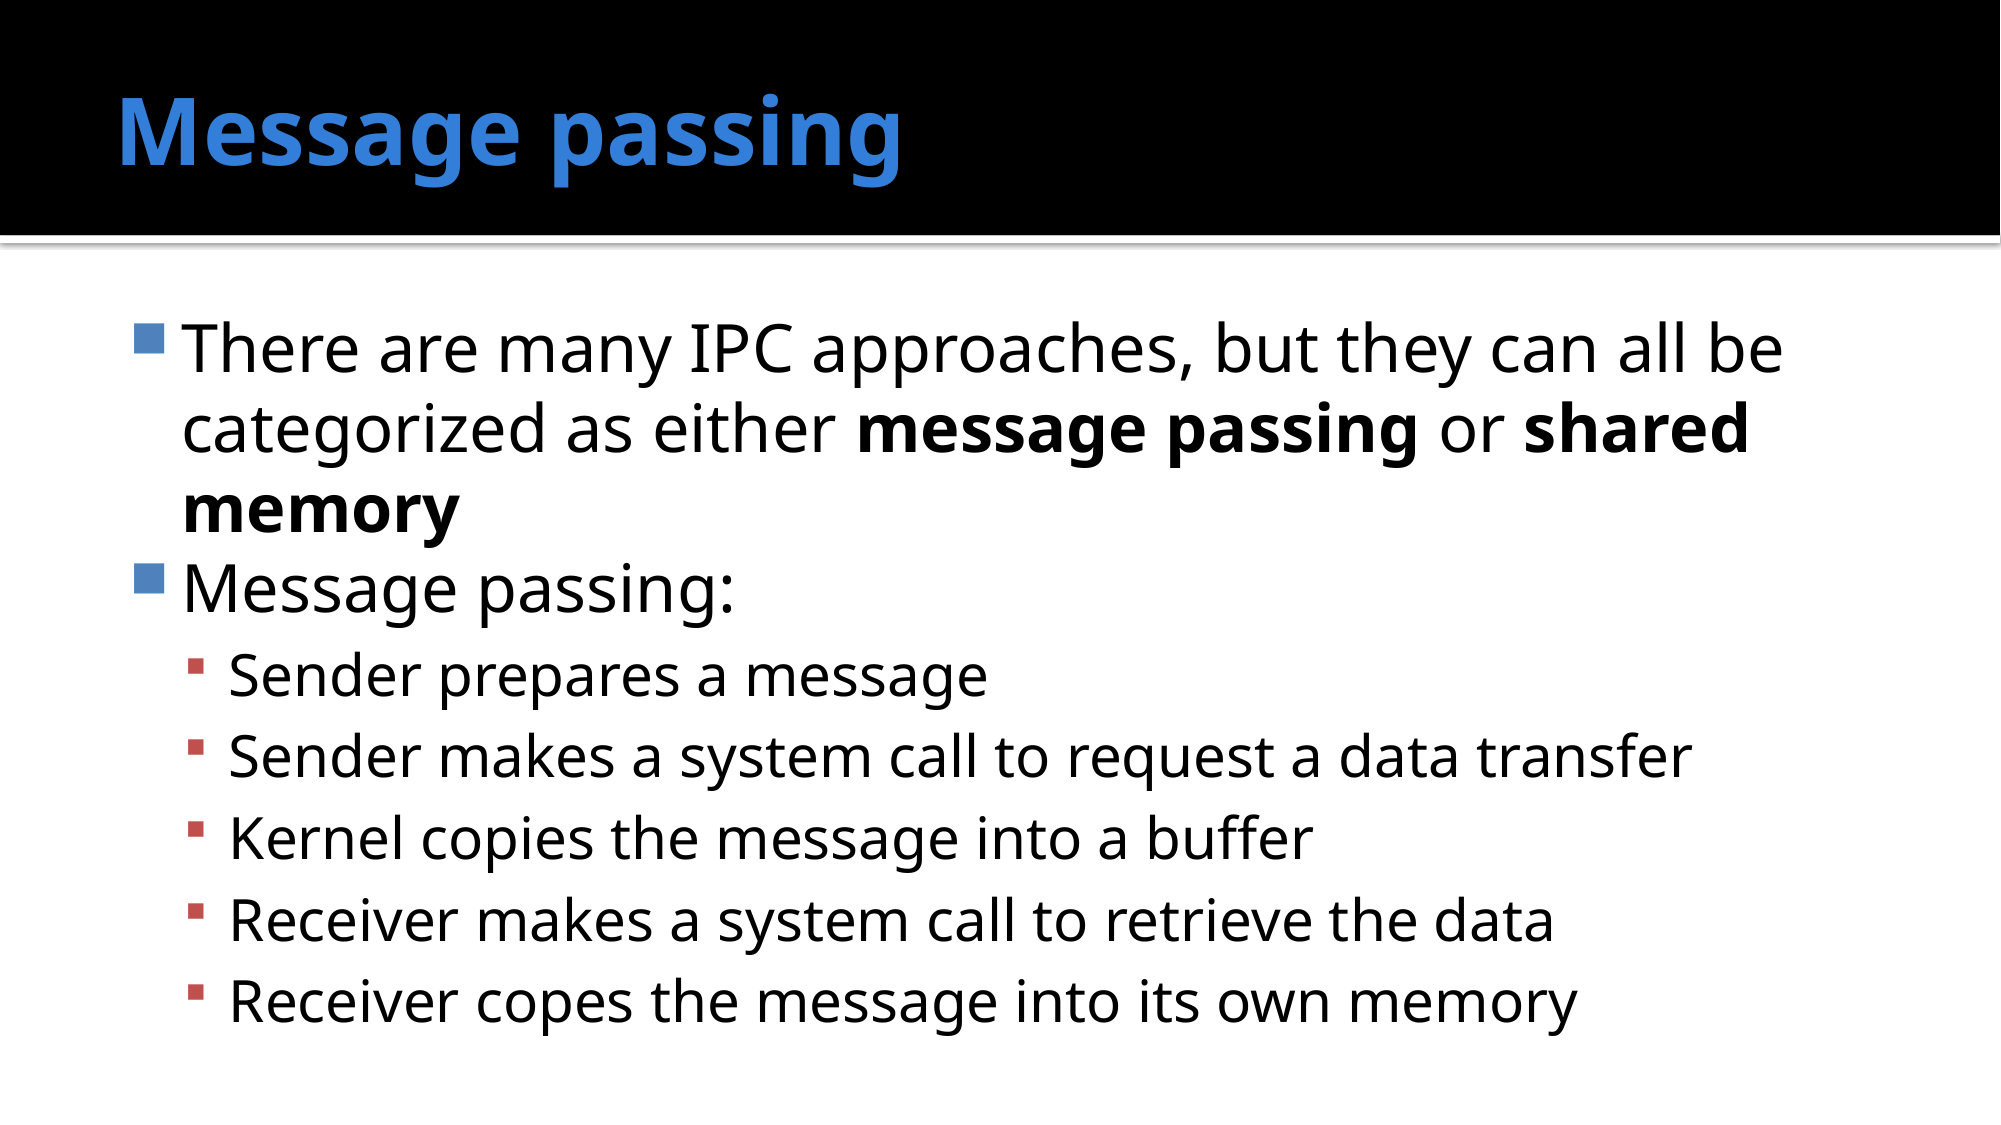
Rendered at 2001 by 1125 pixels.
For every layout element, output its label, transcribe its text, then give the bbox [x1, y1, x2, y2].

list There are many IPC approaches, but they can all be categorized as either message passing or shared memory Message passing: Sender prepares a message Sender makes a system call to request a data transfer Kernel copies the message into a buffer Receiver makes a system call to retrieve the data Receiver copes the message into its own memory [99, 291, 1900, 1050]
title Message passing [99, 25, 1900, 231]
